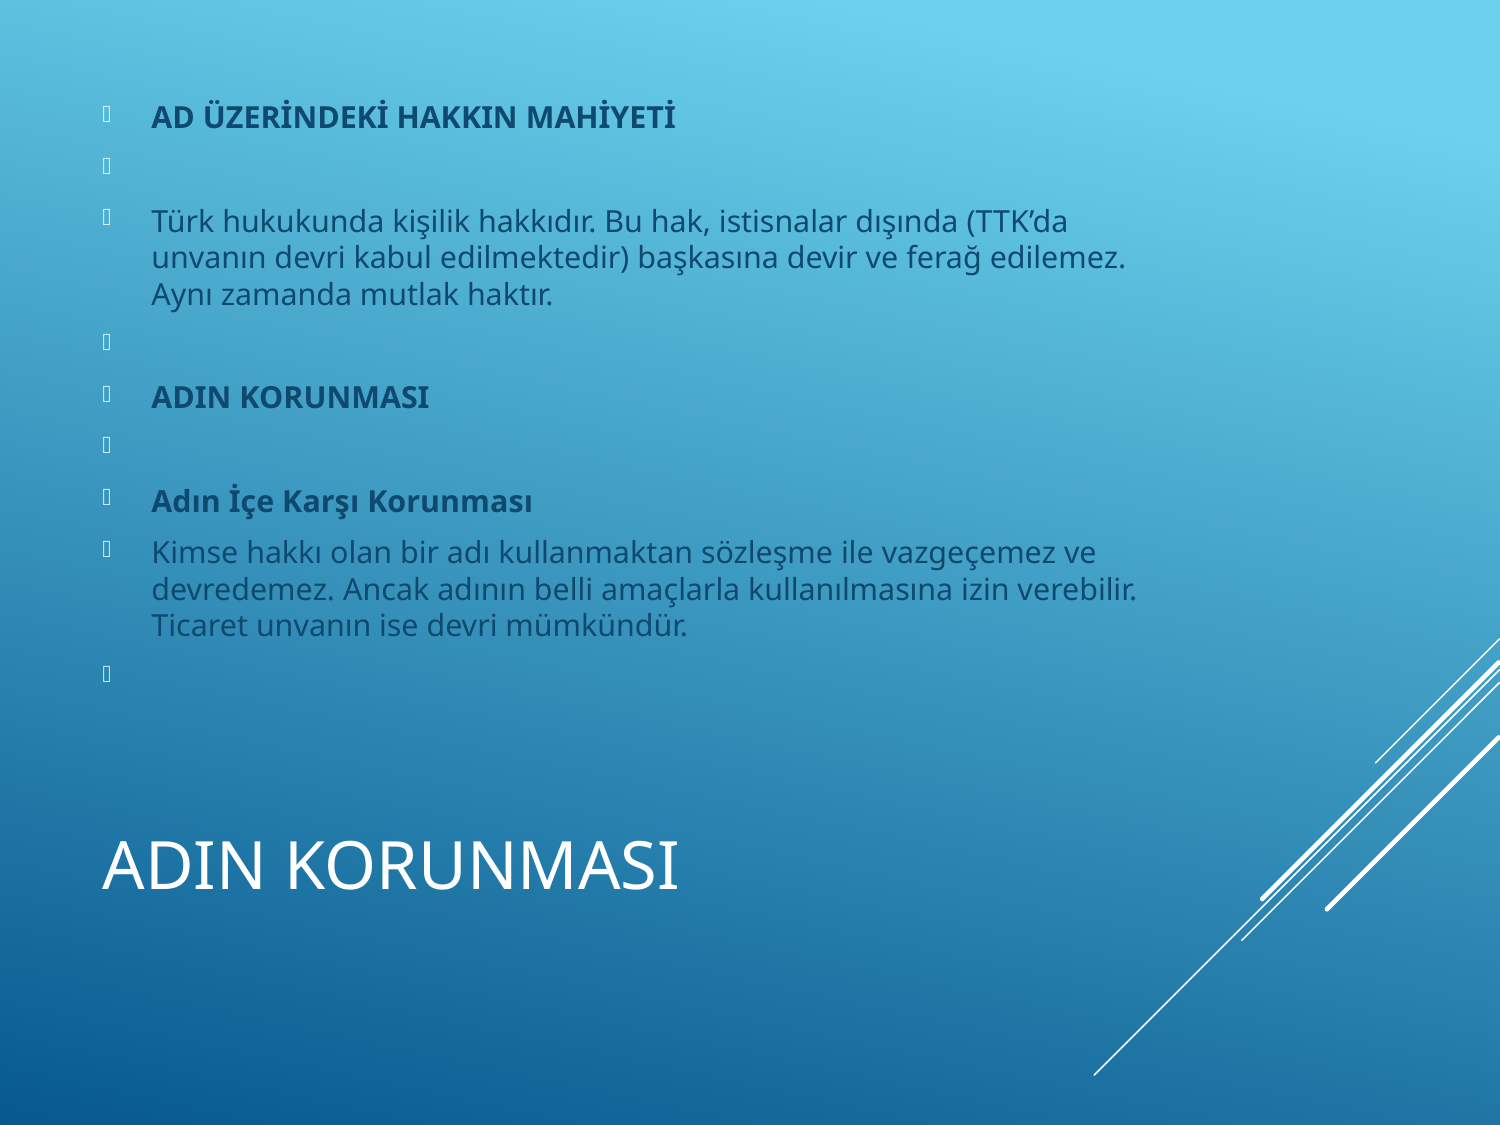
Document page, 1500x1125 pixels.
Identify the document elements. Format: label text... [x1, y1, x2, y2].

list AD ÜZERİNDEKİ HAKKIN MAHİYETİ Türk hukukunda kişilik hakkıdır. Bu hak, istisnalar dışında (TTK’da unvanın devri kabul edilmektedir) başkasına devir ve ferağ edilemez. Aynı zamanda mutlak haktır. ADIN KORUNMASI Adın İçe Karşı Korunması Kimse hakkı olan bir adı kullanmaktan sözleşme ile vazgeçemez ve devredemez. Ancak adının belli amaçlarla kullanılmasına izin verebilir. Ticaret unvanın ise devri mümkündür. [87, 87, 1163, 706]
title ADIN KORUNMASI [87, 737, 1163, 988]
